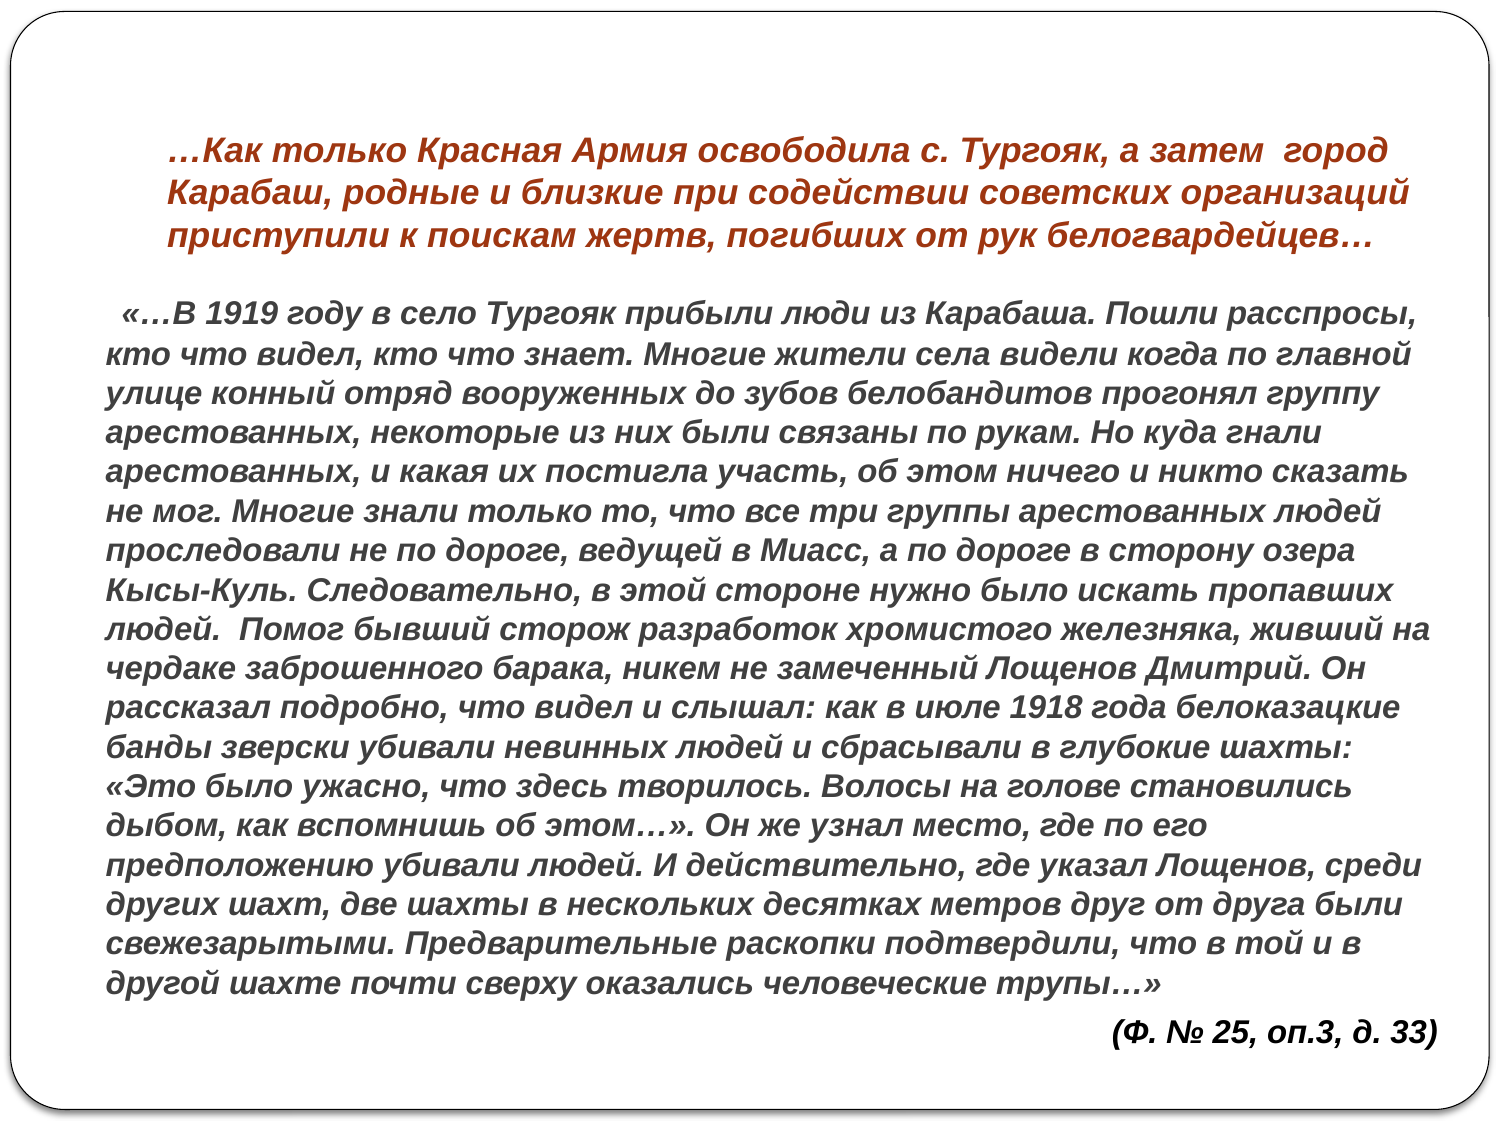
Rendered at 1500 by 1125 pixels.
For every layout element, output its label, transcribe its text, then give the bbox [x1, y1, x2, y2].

list «…В 1919 году в село Тургояк прибыли люди из Карабаша. Пошли расспросы, кто что видел, кто что знает. Многие жители села видели когда по главной улице конный отряд вооруженных до зубов белобандитов прогонял группу арестованных, некоторые из них были связаны по рукам. Но куда гнали арестованных, и какая их постигла участь, об этом ничего и никто сказать не мог. Многие знали только то, что все три группы арестованных людей проследовали не по дороге, ведущей в Миасс, а по дороге в сторону озера Кысы-Куль. Следовательно, в этой стороне нужно было искать пропавших людей. Помог бывший сторож разработок хромистого железняка, живший на чердаке заброшенного барака, никем не замеченный Лощенов Дмитрий. Он рассказал подробно, что видел и слышал: как в июле 1918 года белоказацкие банды зверски убивали невинных людей и сбрасывали в глубокие шахты: «Это было ужасно, что здесь творилось. Волосы на голове становились дыбом, как вспомнишь об этом…». Он же узнал место, где по его предположению убивали людей. И действительно, где указал Лощенов, среди других шахт, две шахты в нескольких десятках метров друг от друга были свежезарытыми. Предварительные раскопки подтвердили, что в той и в другой шахте почти сверху оказались человеческие трупы…» (Ф. № 25, оп.3, д. 33) [46, 281, 1454, 1067]
title …Как только Красная Армия освободила с. Тургояк, а затем город Карабаш, родные и близкие при содействии советских организаций приступили к поискам жертв, погибших от рук белогвардейцев… [152, 82, 1428, 270]
